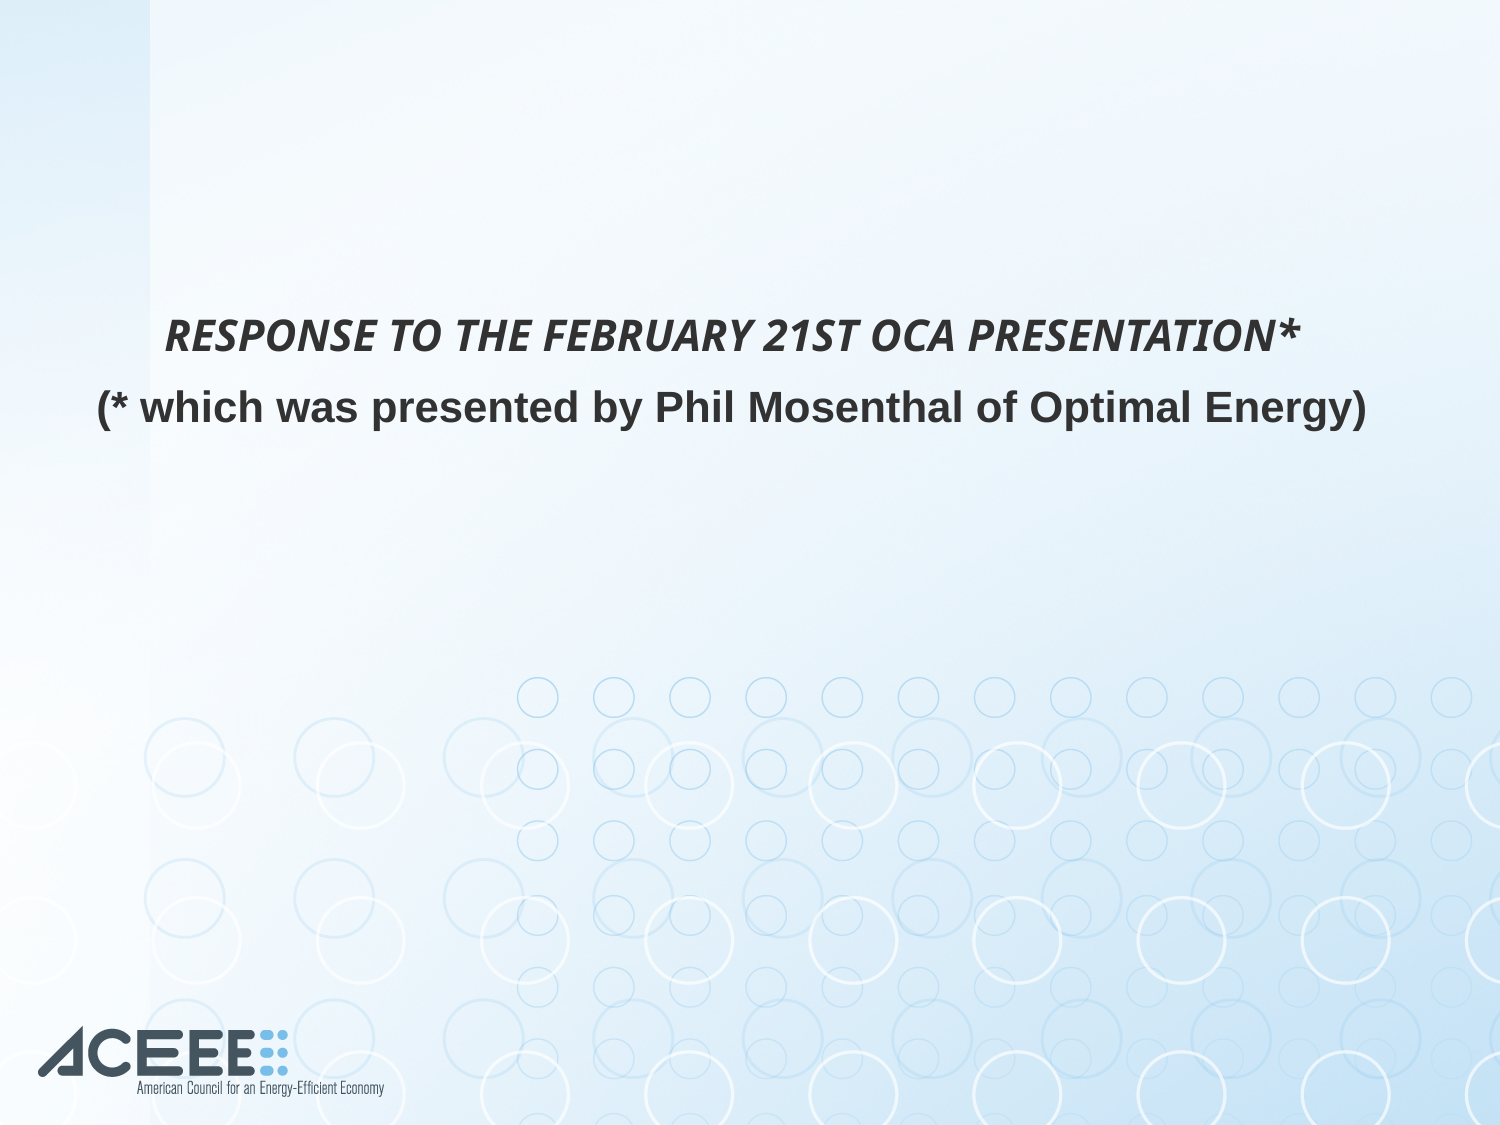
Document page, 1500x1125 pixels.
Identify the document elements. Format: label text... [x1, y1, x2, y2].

title RESPONSE TO THE FEBRUARY 21ST OCA PRESENTATION* (* which was presented by Phil Mosenthal of Optimal Energy) [51, 300, 1414, 491]
picture [0, 0, 1500, 1125]
